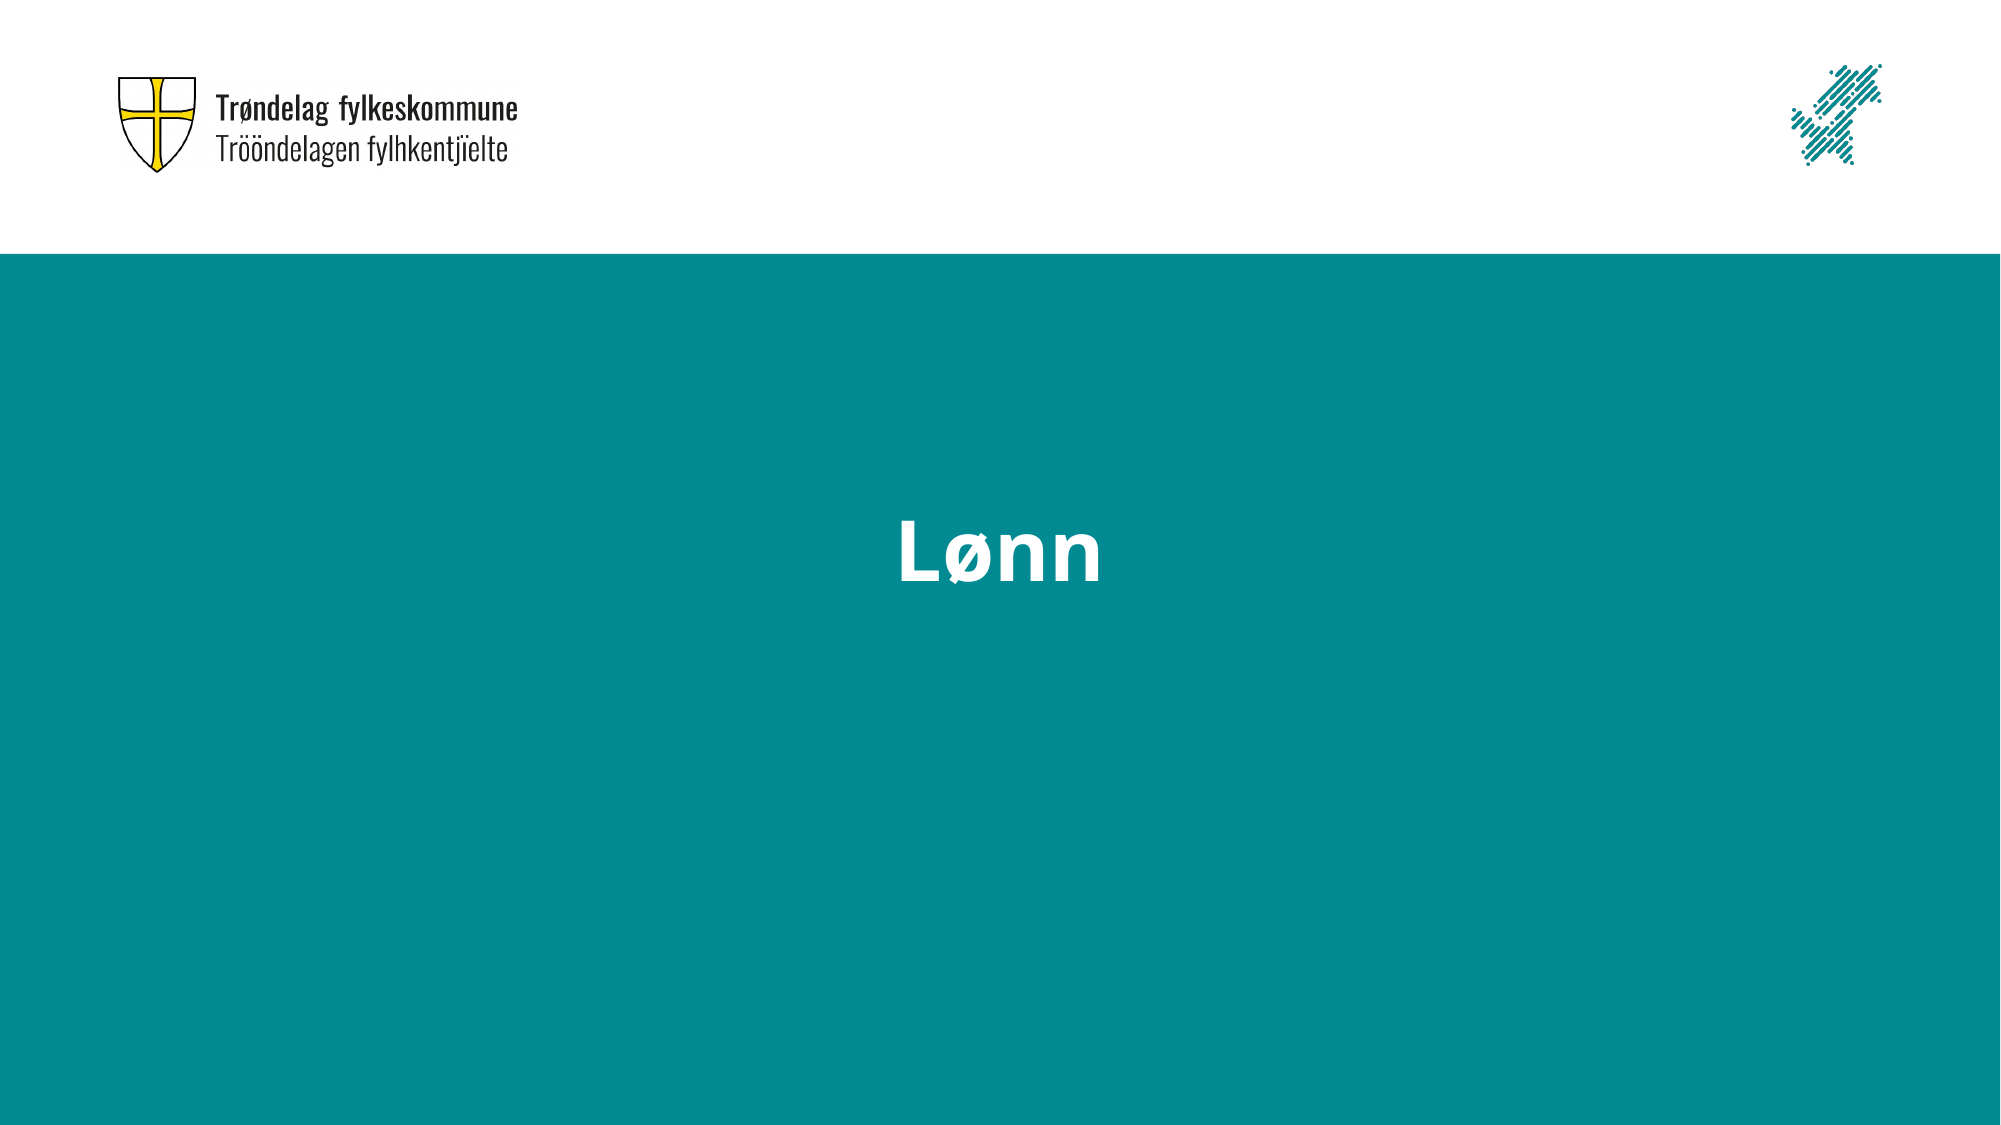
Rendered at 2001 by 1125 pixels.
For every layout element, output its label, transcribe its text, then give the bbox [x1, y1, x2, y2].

picture [118, 77, 517, 173]
picture [1791, 64, 1882, 166]
title Lønn [150, 415, 1850, 600]
